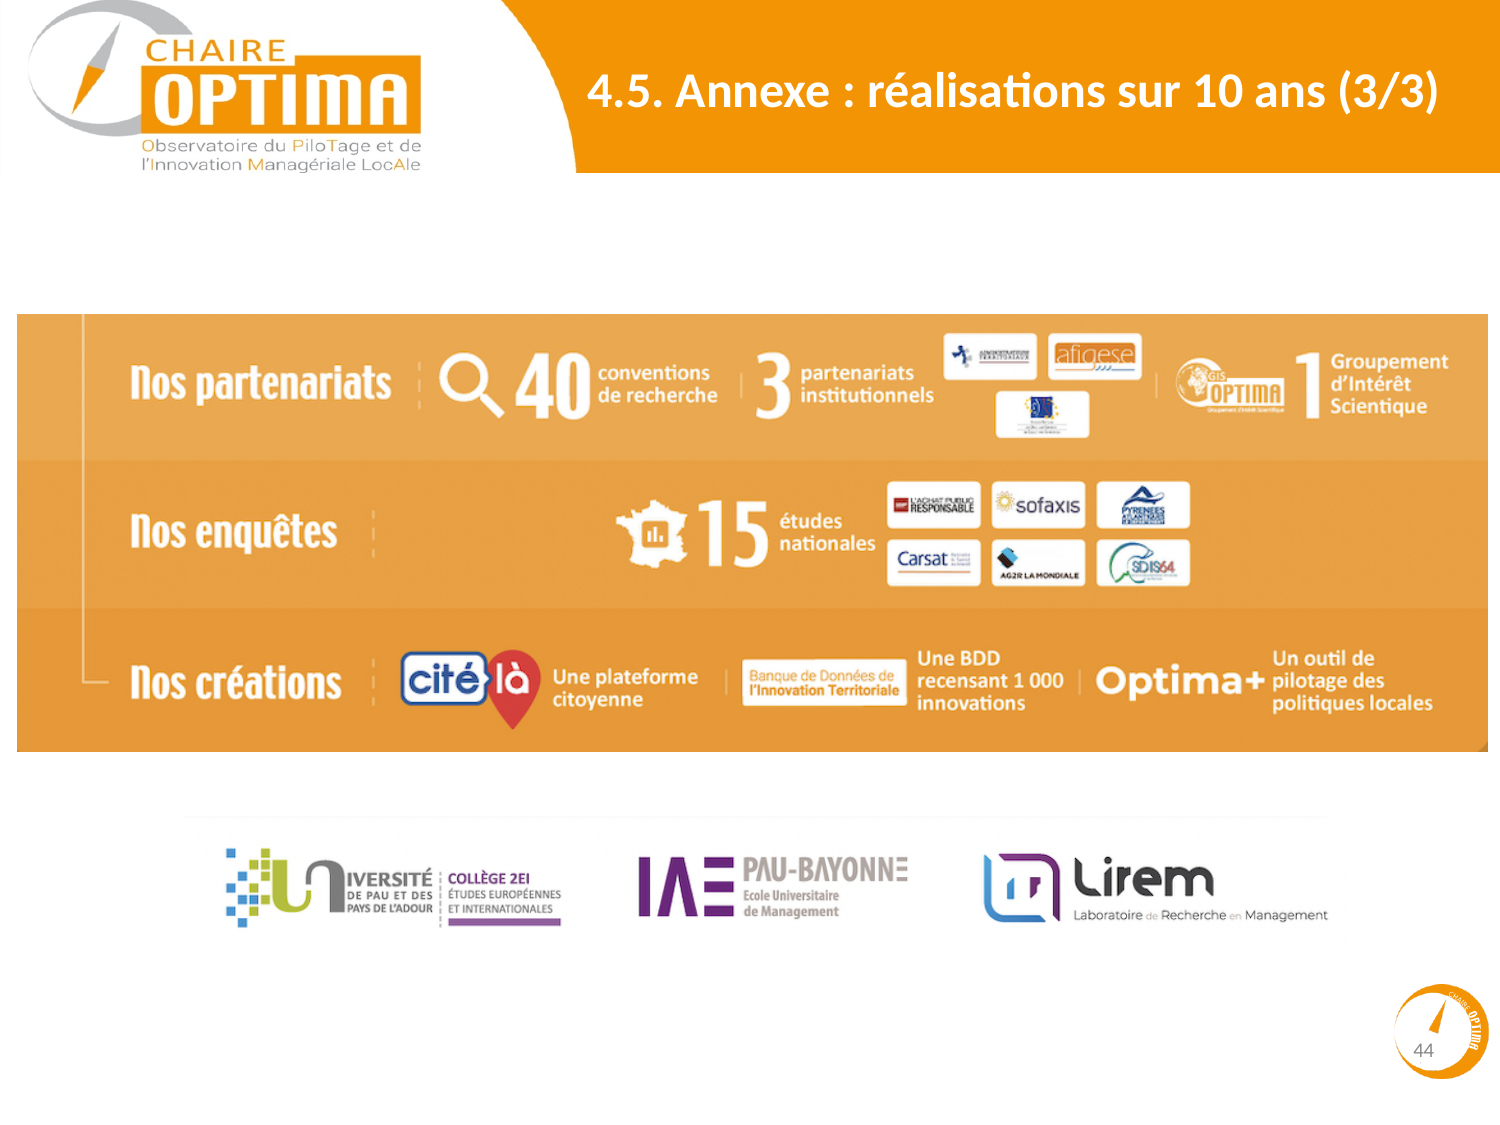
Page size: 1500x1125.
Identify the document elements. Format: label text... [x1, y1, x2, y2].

picture [17, 314, 1488, 752]
picture [182, 816, 1348, 957]
picture [0, 0, 1500, 173]
text_box 4.5. Annexe : réalisations sur 10 ans (3/3) [572, 49, 1500, 125]
picture [1394, 984, 1489, 1079]
